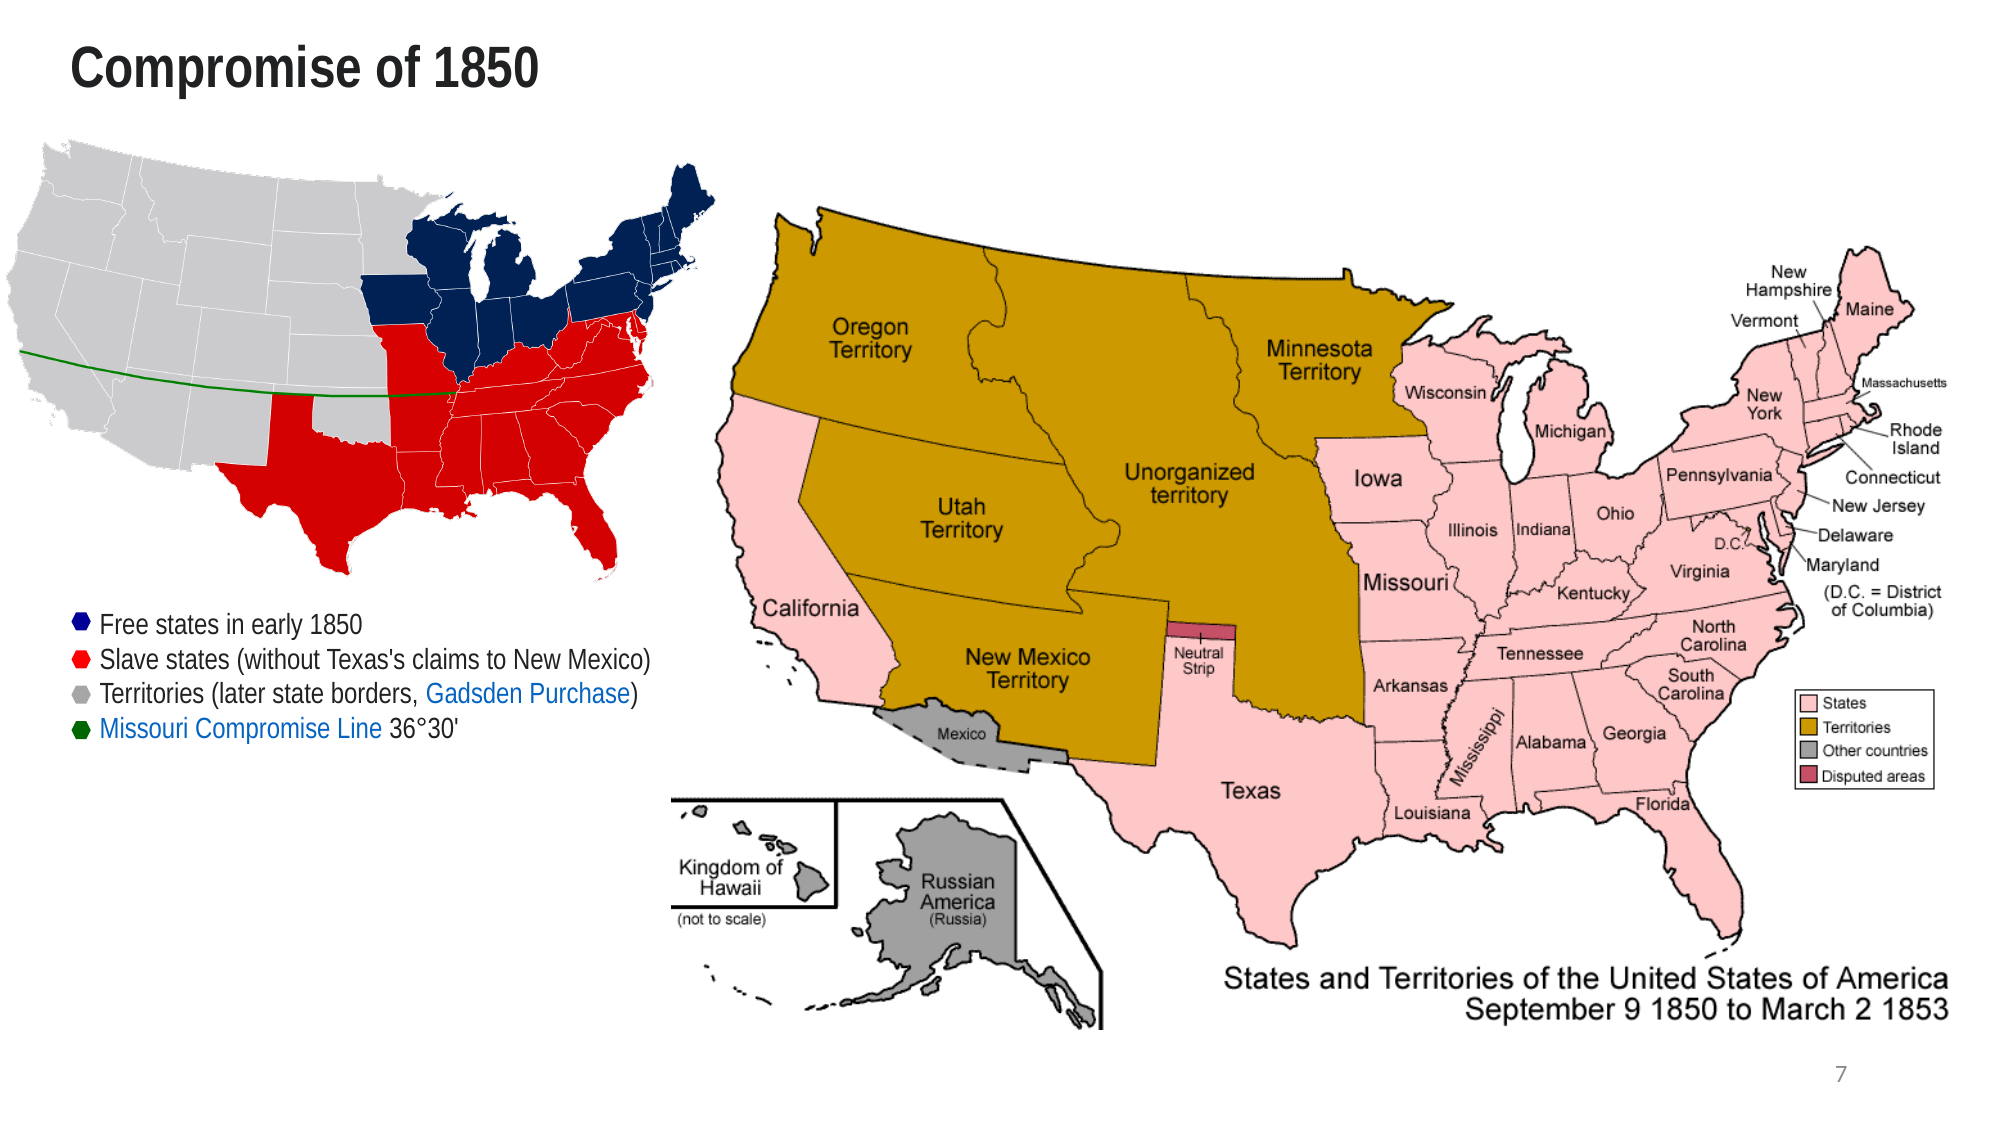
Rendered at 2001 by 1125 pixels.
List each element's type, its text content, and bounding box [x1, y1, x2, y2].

text_box [70, 611, 92, 632]
text_box [70, 720, 92, 741]
slide_number 7 [1412, 1042, 1863, 1103]
text_box [70, 649, 92, 670]
picture [0, 133, 1954, 1030]
text_box Free states in early 1850 Slave states (without Texas's claims to New Mexico) Territories (later state borders, Gadsden Purchase) Missouri Compromise Line 36°30' [71, 598, 671, 753]
text_box [70, 684, 92, 705]
text_box Compromise of 1850 [55, 21, 1056, 107]
